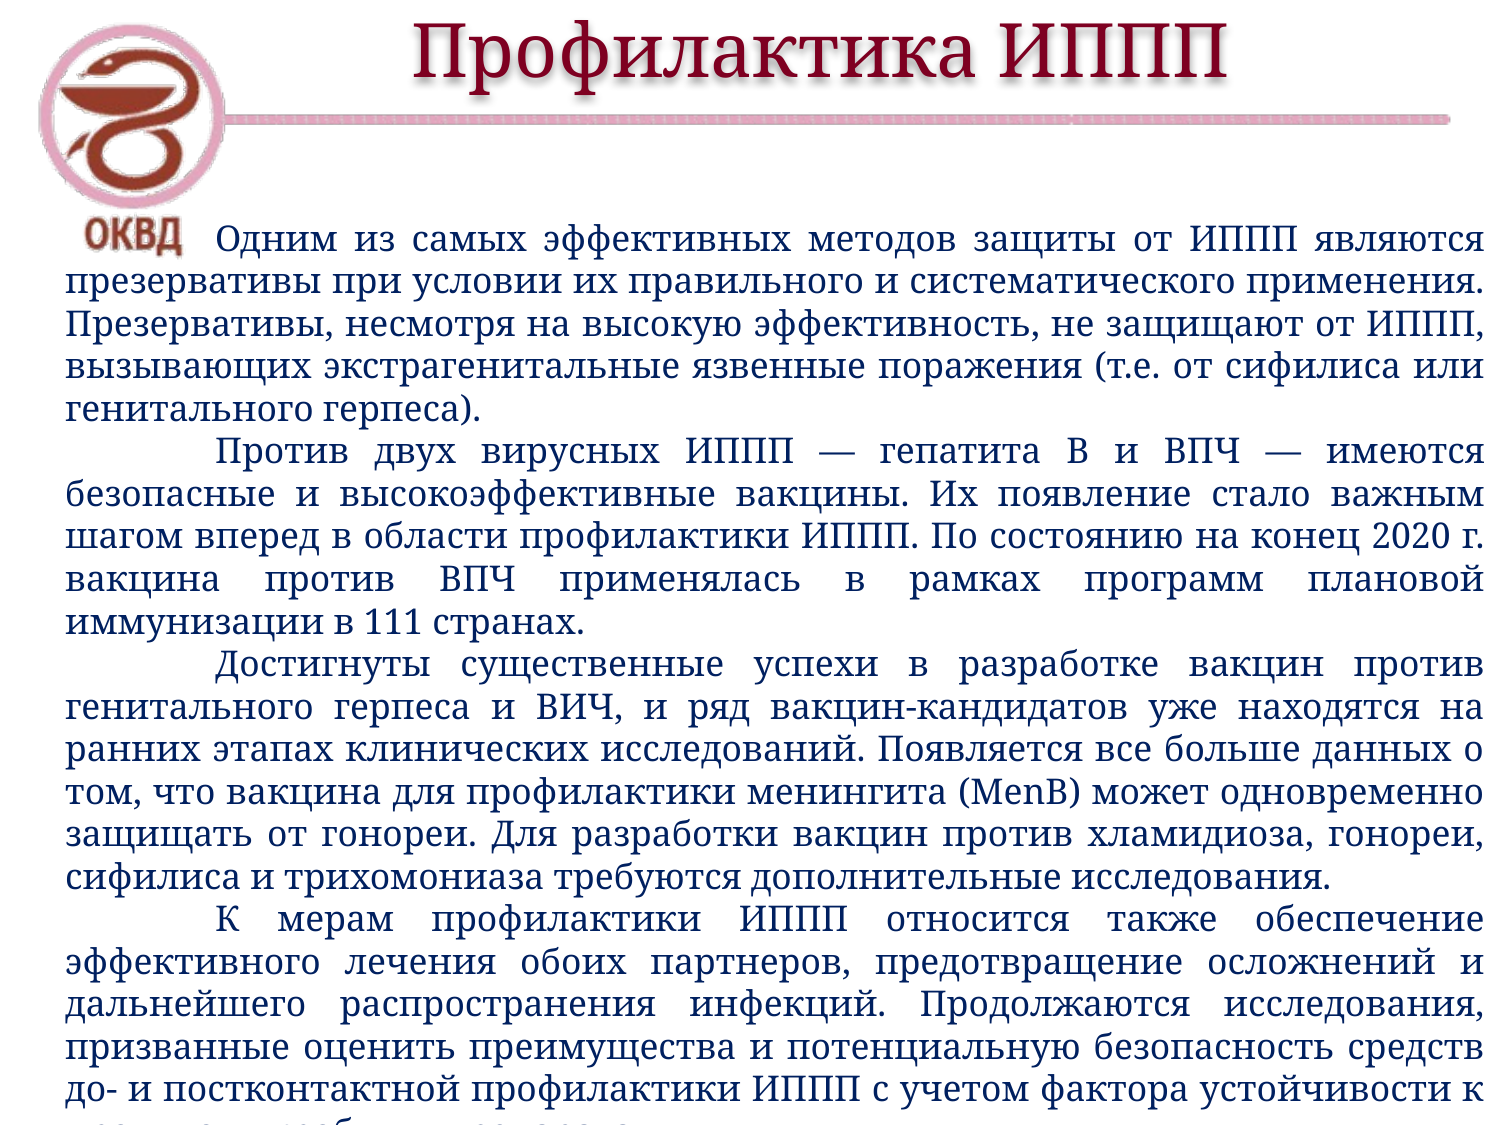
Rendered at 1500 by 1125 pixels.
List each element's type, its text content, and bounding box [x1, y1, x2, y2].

picture [0, 0, 1500, 1125]
title Профилактика ИППП [292, 0, 1350, 121]
text_box Одним из самых эффективных методов защиты от ИППП являются презервативы при условии их правильного и систематического применения. Презервативы, несмотря на высокую эффективность, не защищают от ИППП, вызывающих экстрагенитальные язвенные поражения (т.е. от сифилиса или генитального герпеса). Против двух вирусных ИППП — гепатита B и ВПЧ — имеются безопасные и высокоэффективные вакцины. Их появление стало важным шагом вперед в области профилактики ИППП. По состоянию на конец 2020 г. вакцина против ВПЧ применялась в рамках программ плановой иммунизации в 111 странах. Достигнуты существенные успехи в разработке вакцин против генитального герпеса и ВИЧ, и ряд вакцин-кандидатов уже находятся на ранних этапах клинических исследований. Появляется все больше данных о том, что вакцина для профилактики менингита (MenB) может одновременно защищать от гонореи. Для разработки вакцин против хламидиоза, гонореи, сифилиса и трихомониаза требуются дополнительные исследования. К мерам профилактики ИППП относится также обеспечение эффективного лечения обоих партнеров, предотвращение осложнений и дальнейшего распространения инфекций. Продолжаются исследования, призванные оценить преимущества и потенциальную безопасность средств до- и постконтактной профилактики ИППП с учетом фактора устойчивости к противомикробным препаратам. [50, 208, 1500, 1125]
